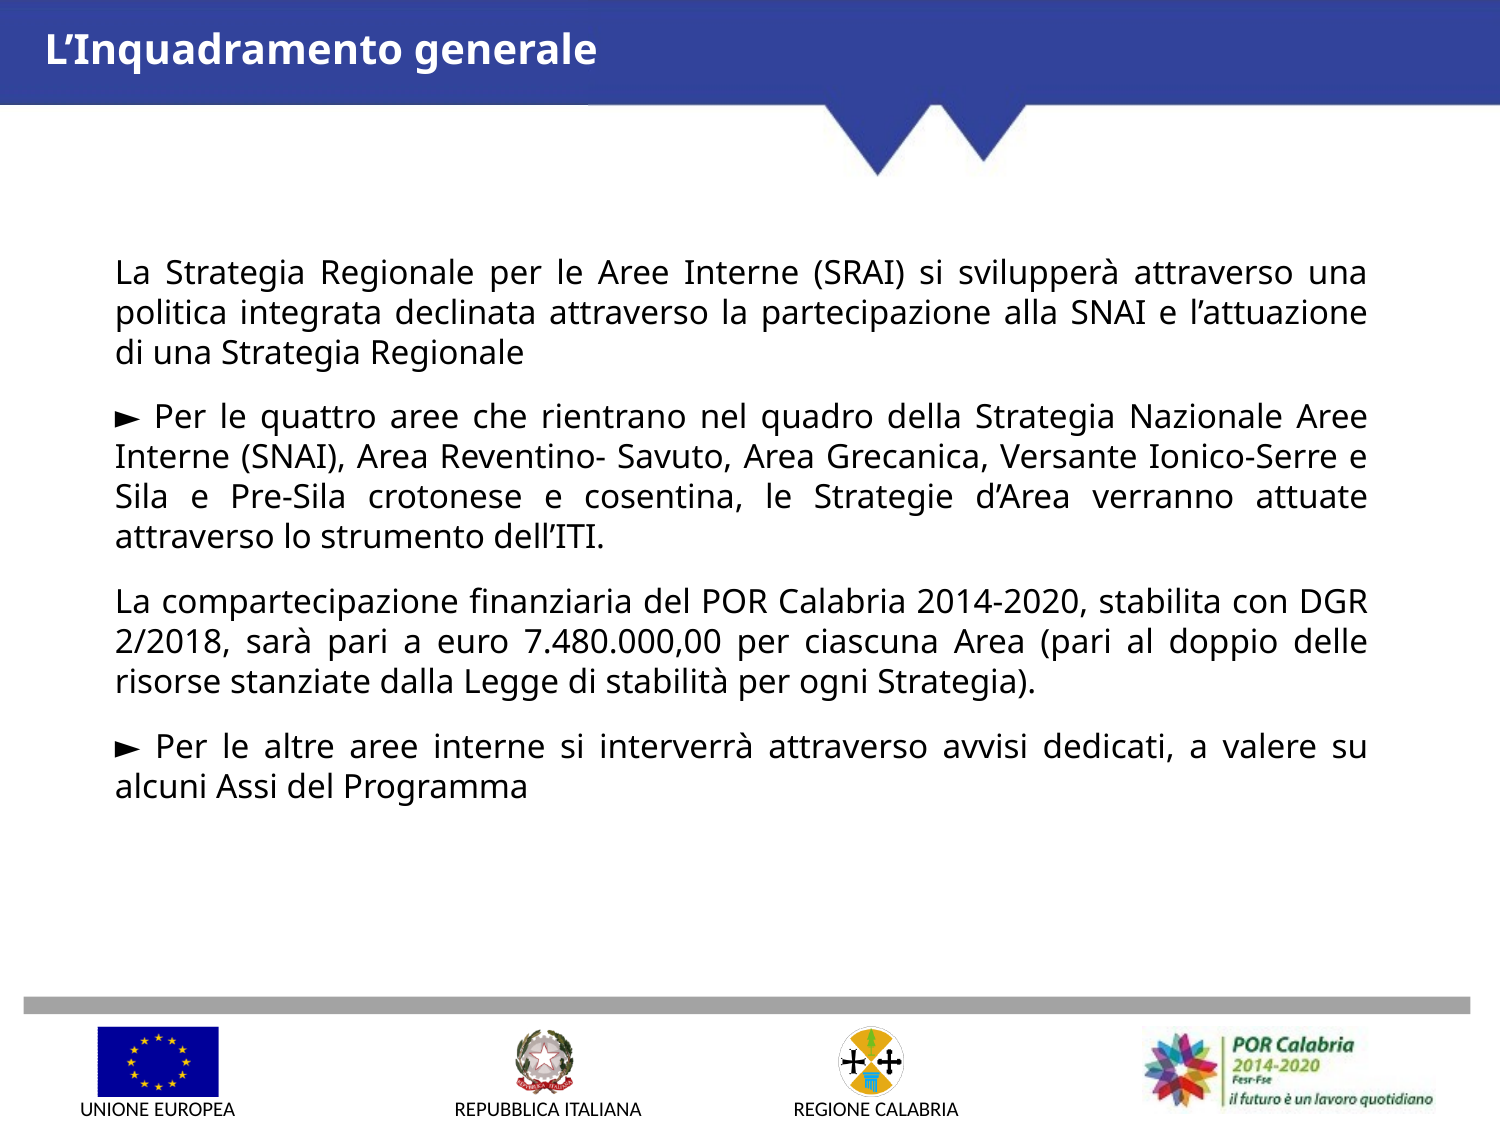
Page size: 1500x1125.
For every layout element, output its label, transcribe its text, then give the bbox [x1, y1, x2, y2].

picture [0, 0, 1500, 184]
picture [1142, 1026, 1436, 1114]
picture [838, 1026, 904, 1097]
text_box L’Inquadramento generale [29, 0, 1477, 102]
text_box La Strategia Regionale per le Aree Interne (SRAI) si svilupperà attraverso una politica integrata declinata attraverso la partecipazione alla SNAI e l’attuazione di una Strategia Regionale ► Per le quattro aree che rientrano nel quadro della Strategia Nazionale Aree Interne (SNAI), Area Reventino- Savuto, Area Grecanica, Versante Ionico-Serre e Sila e Pre-Sila crotonese e cosentina, le Strategie d’Area verranno attuate attraverso lo strumento dell’ITI. La compartecipazione finanziaria del POR Calabria 2014-2020, stabilita con DGR 2/2018, sarà pari a euro 7.480.000,00 per ciascuna Area (pari al doppio delle risorse stanziate dalla Legge di stabilità per ogni Strategia). ► Per le altre aree interne si interverrà attraverso avvisi dedicati, a valere su alcuni Assi del Programma [100, 243, 1386, 813]
picture [97, 1026, 219, 1097]
picture [513, 1026, 577, 1097]
